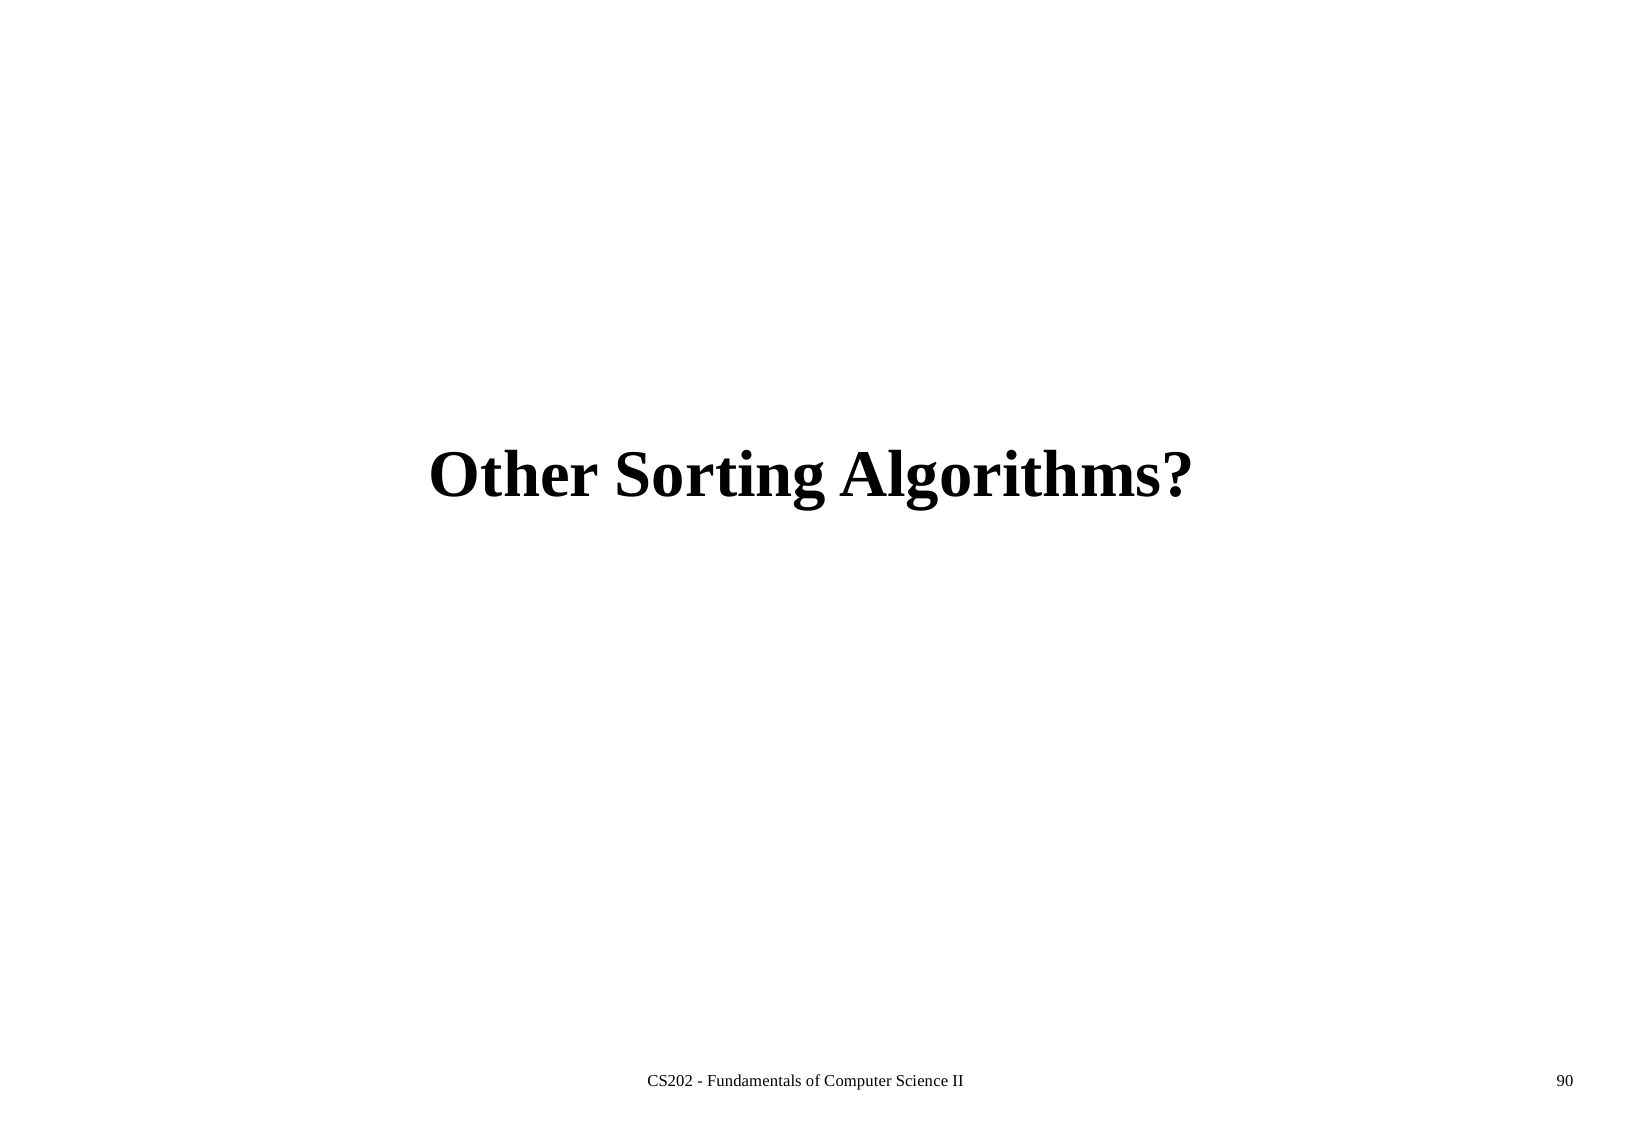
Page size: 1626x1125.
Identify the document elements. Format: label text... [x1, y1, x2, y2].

slide_number 90 [1249, 1062, 1589, 1101]
title Other Sorting Algorithms? [121, 349, 1504, 591]
footer CS202 - Fundamentals of Computer Science II [500, 1062, 1111, 1101]
